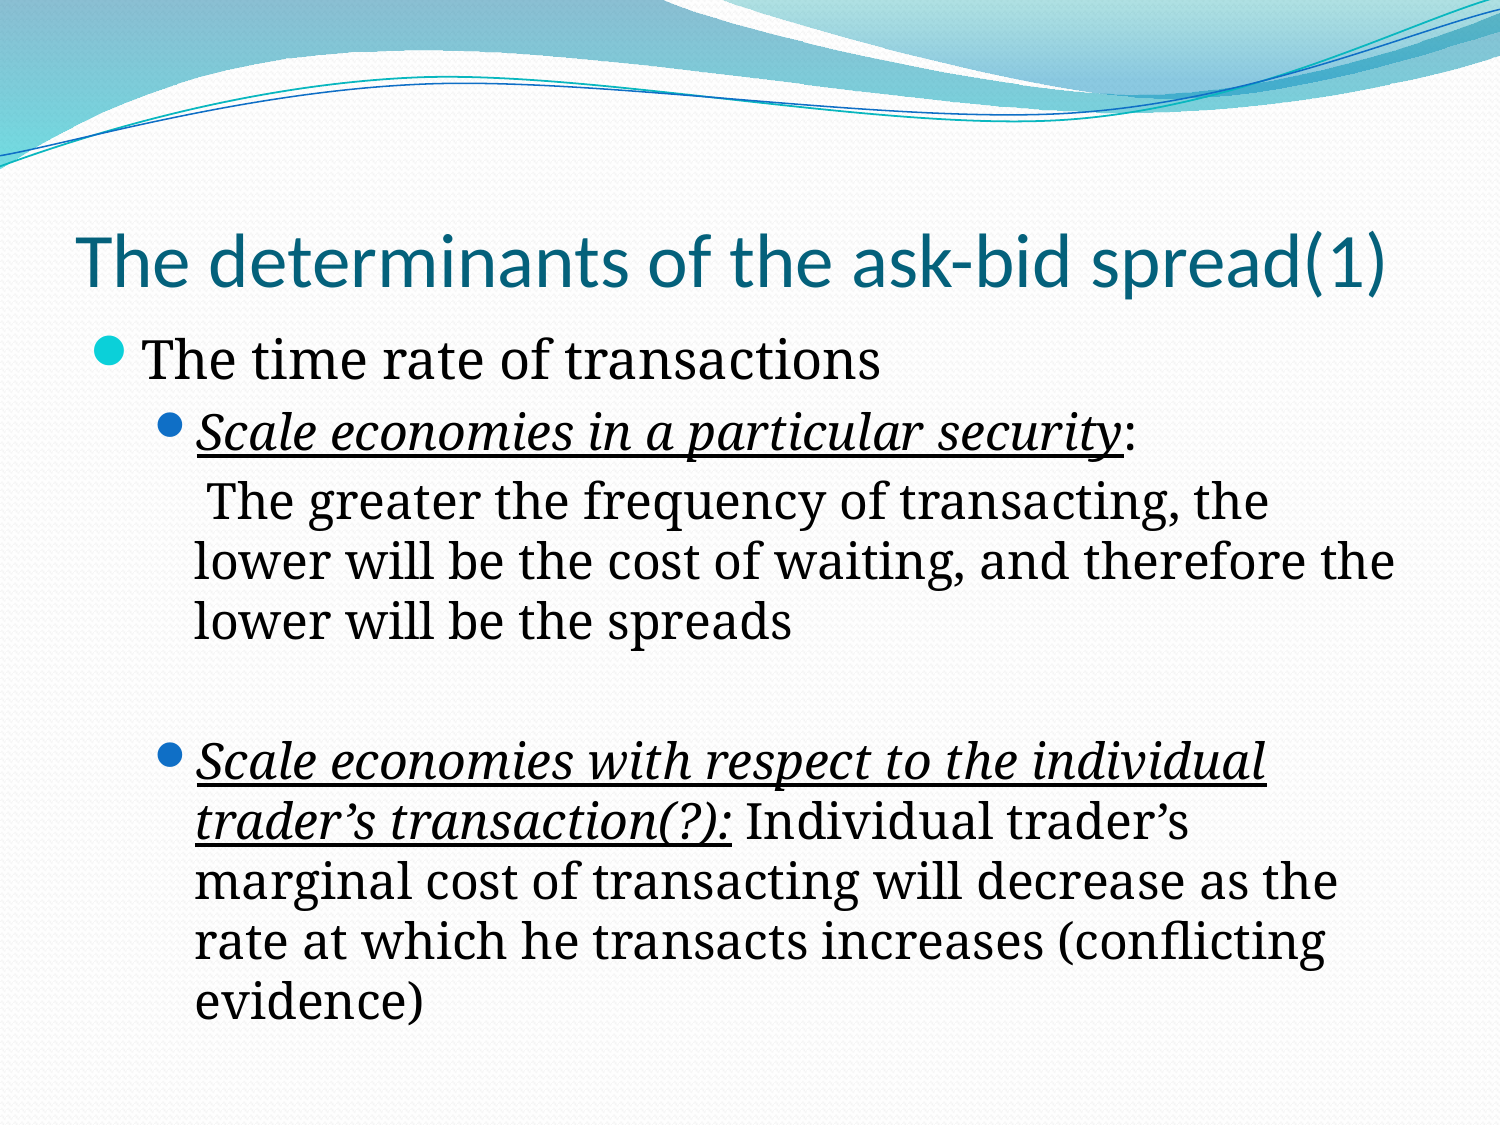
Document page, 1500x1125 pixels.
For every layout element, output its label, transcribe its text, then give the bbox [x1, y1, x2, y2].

title The determinants of the ask-bid spread(1) [75, 115, 1425, 303]
list The time rate of transactions Scale economies in a particular security: The greater the frequency of transacting, the lower will be the cost of waiting, and therefore the lower will be the spreads Scale economies with respect to the individual trader’s transaction(?): Individual trader’s marginal cost of transacting will decrease as the rate at which he transacts increases (conflicting evidence) [75, 317, 1425, 1038]
